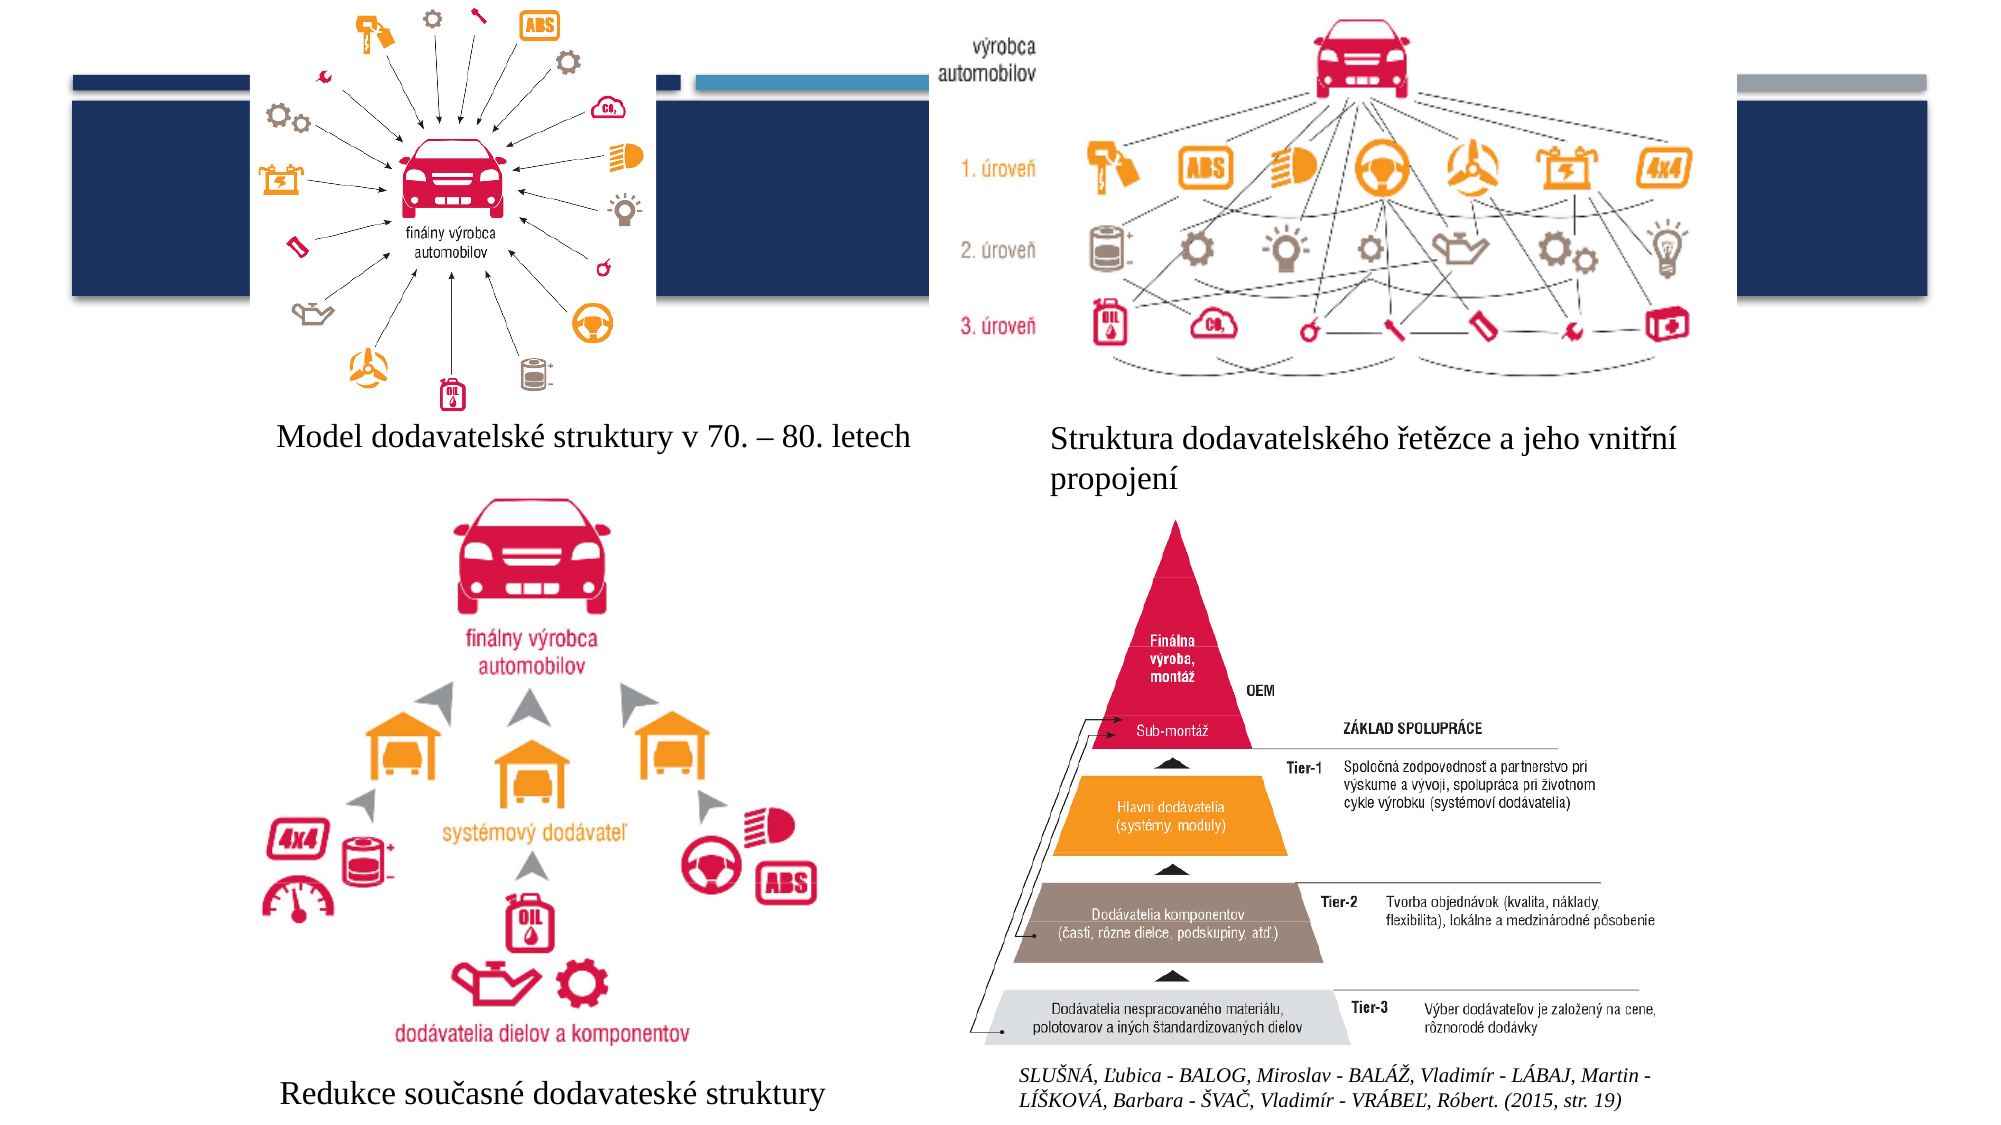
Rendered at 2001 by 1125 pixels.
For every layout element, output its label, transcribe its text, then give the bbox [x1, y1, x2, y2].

text_box Struktura dodavatelského řetězce a jeho vnitřní propojení [1035, 409, 1737, 504]
text_box Redukce současné dodavateské struktury [264, 1064, 842, 1119]
text_box SLUŠNÁ, Ľubica - BALOG, Miroslav - BALÁŽ, Vladimír - LÁBAJ, Martin - LÍŠKOVÁ, Barbara - ŠVAČ, Vladimír - VRÁBEĽ, Róbert. (2015, str. 19) [1004, 1054, 1755, 1120]
picture [928, 0, 1738, 395]
text_box Model dodavatelské struktury v 70. – 80. letech [261, 406, 930, 462]
picture [246, 484, 832, 1066]
picture [249, 0, 657, 417]
picture [952, 504, 1662, 1060]
